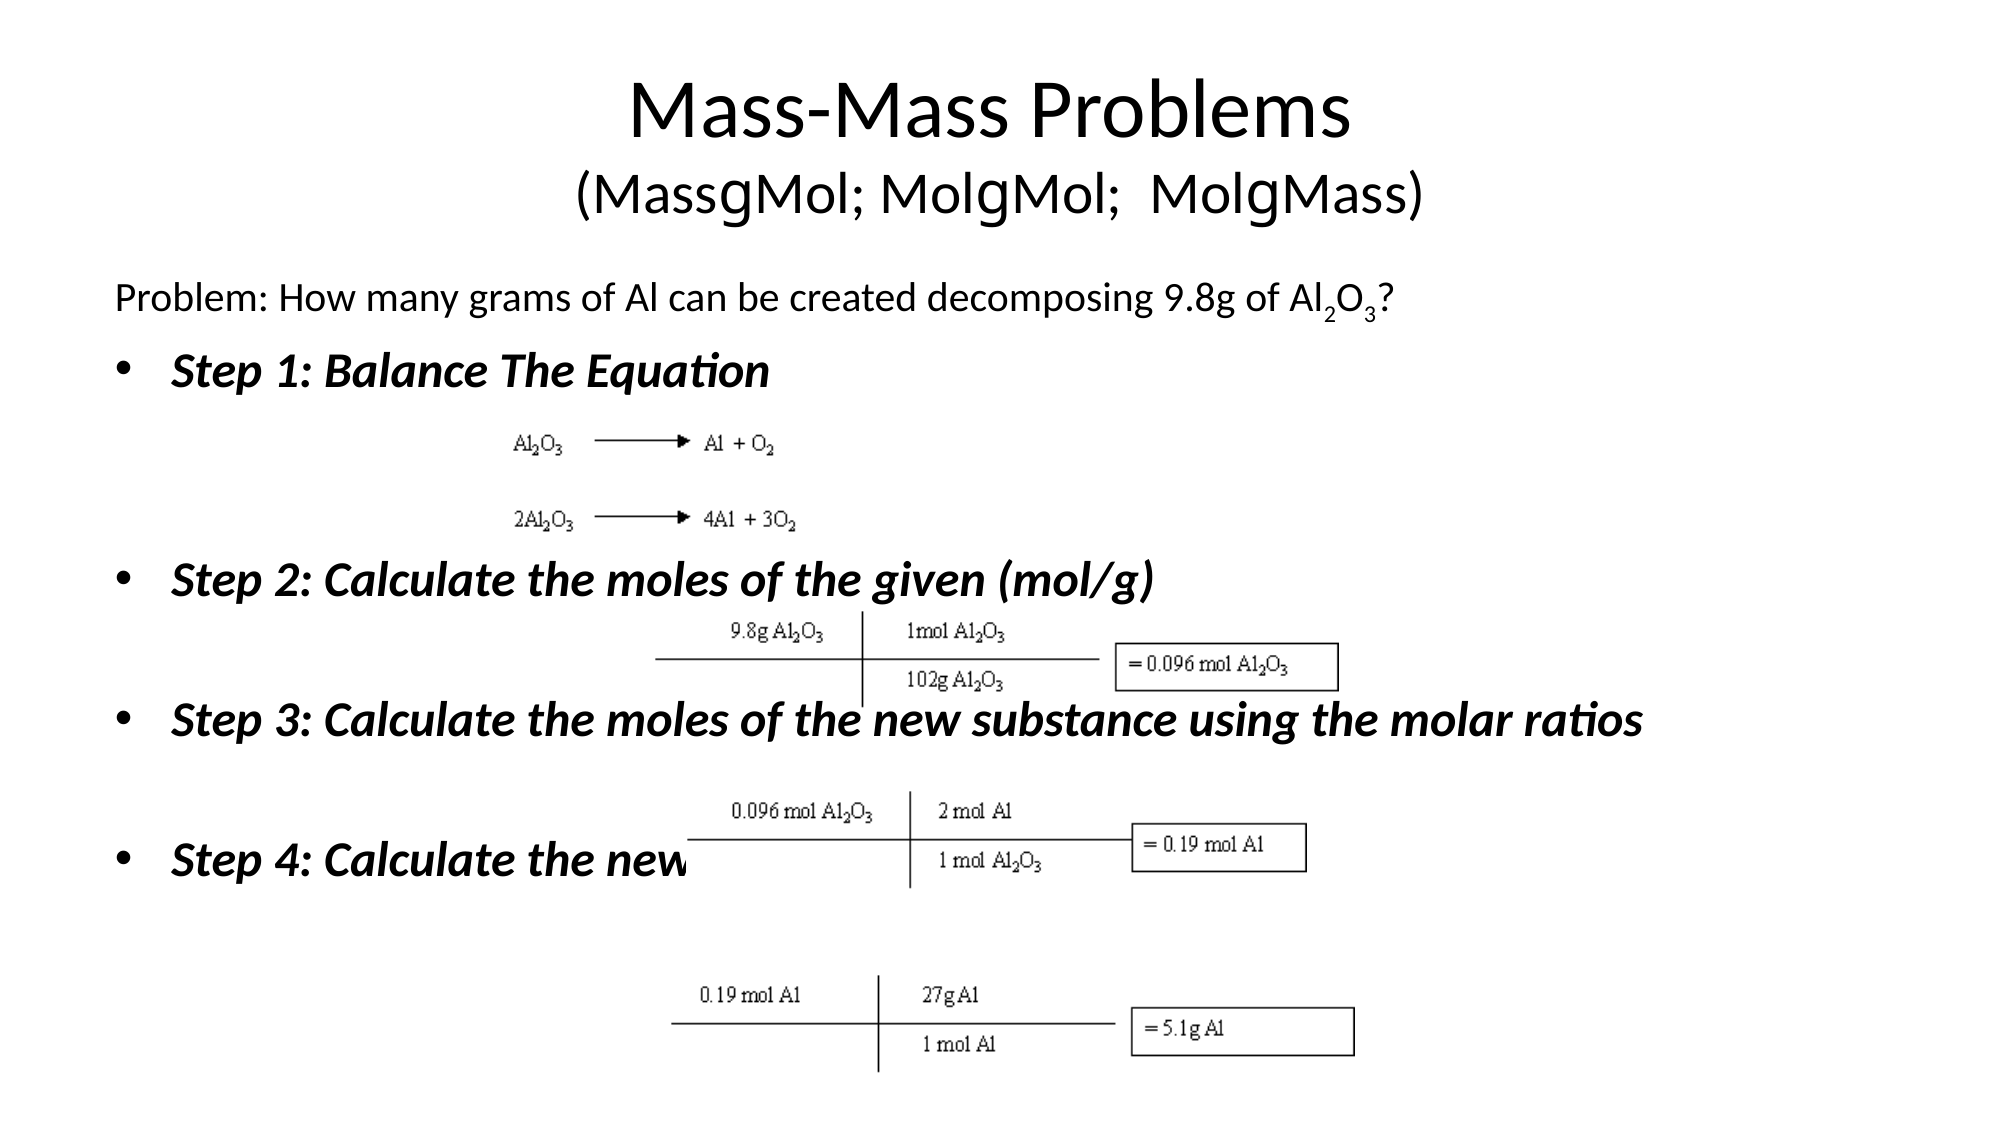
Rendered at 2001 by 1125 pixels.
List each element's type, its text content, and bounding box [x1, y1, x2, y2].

picture [669, 974, 1355, 1074]
picture [437, 499, 962, 565]
picture [686, 790, 1308, 890]
picture [437, 424, 962, 490]
picture [654, 610, 1340, 709]
list Problem: How many grams of Al can be created decomposing 9.8g of Al2O3? Step 1: Balance The Equation Step 2: Calculate the moles of the given (mol/g) Step 3: Calculate the moles of the new substance using the molar ratios Step 4: Calculate the new mass using the new moles [99, 262, 1900, 1005]
title Mass-Mass Problems (MassgMol; MolgMol; MolgMass) [99, 45, 1900, 233]
